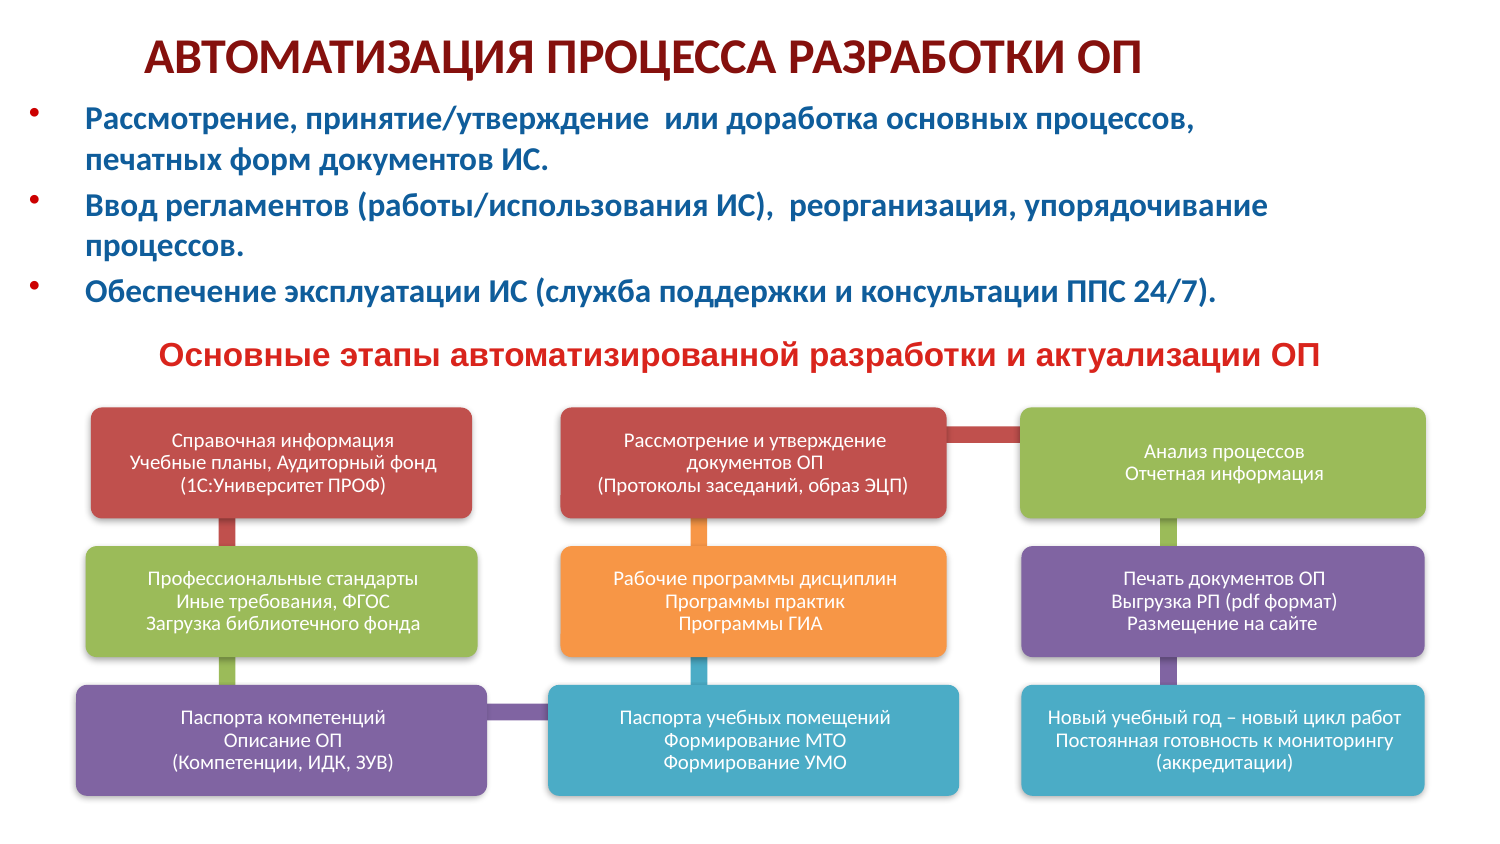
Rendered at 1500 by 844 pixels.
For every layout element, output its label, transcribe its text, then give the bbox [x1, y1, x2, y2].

text_box Рассмотрение, принятие/утверждение или доработка основных процессов, печатных форм документов ИС. Ввод регламентов (работы/использования ИС), реорганизация, упорядочивание процессов. Обеспечение эксплуатации ИС (служба поддержки и консультации ППС 24/7). [17, 91, 1329, 328]
text_box Основные этапы автоматизированной разработки и актуализации ОП [147, 327, 1353, 363]
title АВТОМАТИЗАЦИЯ ПРОЦЕССА РАЗРАБОТКИ ОП [64, 3, 1223, 91]
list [75, 365, 1427, 839]
